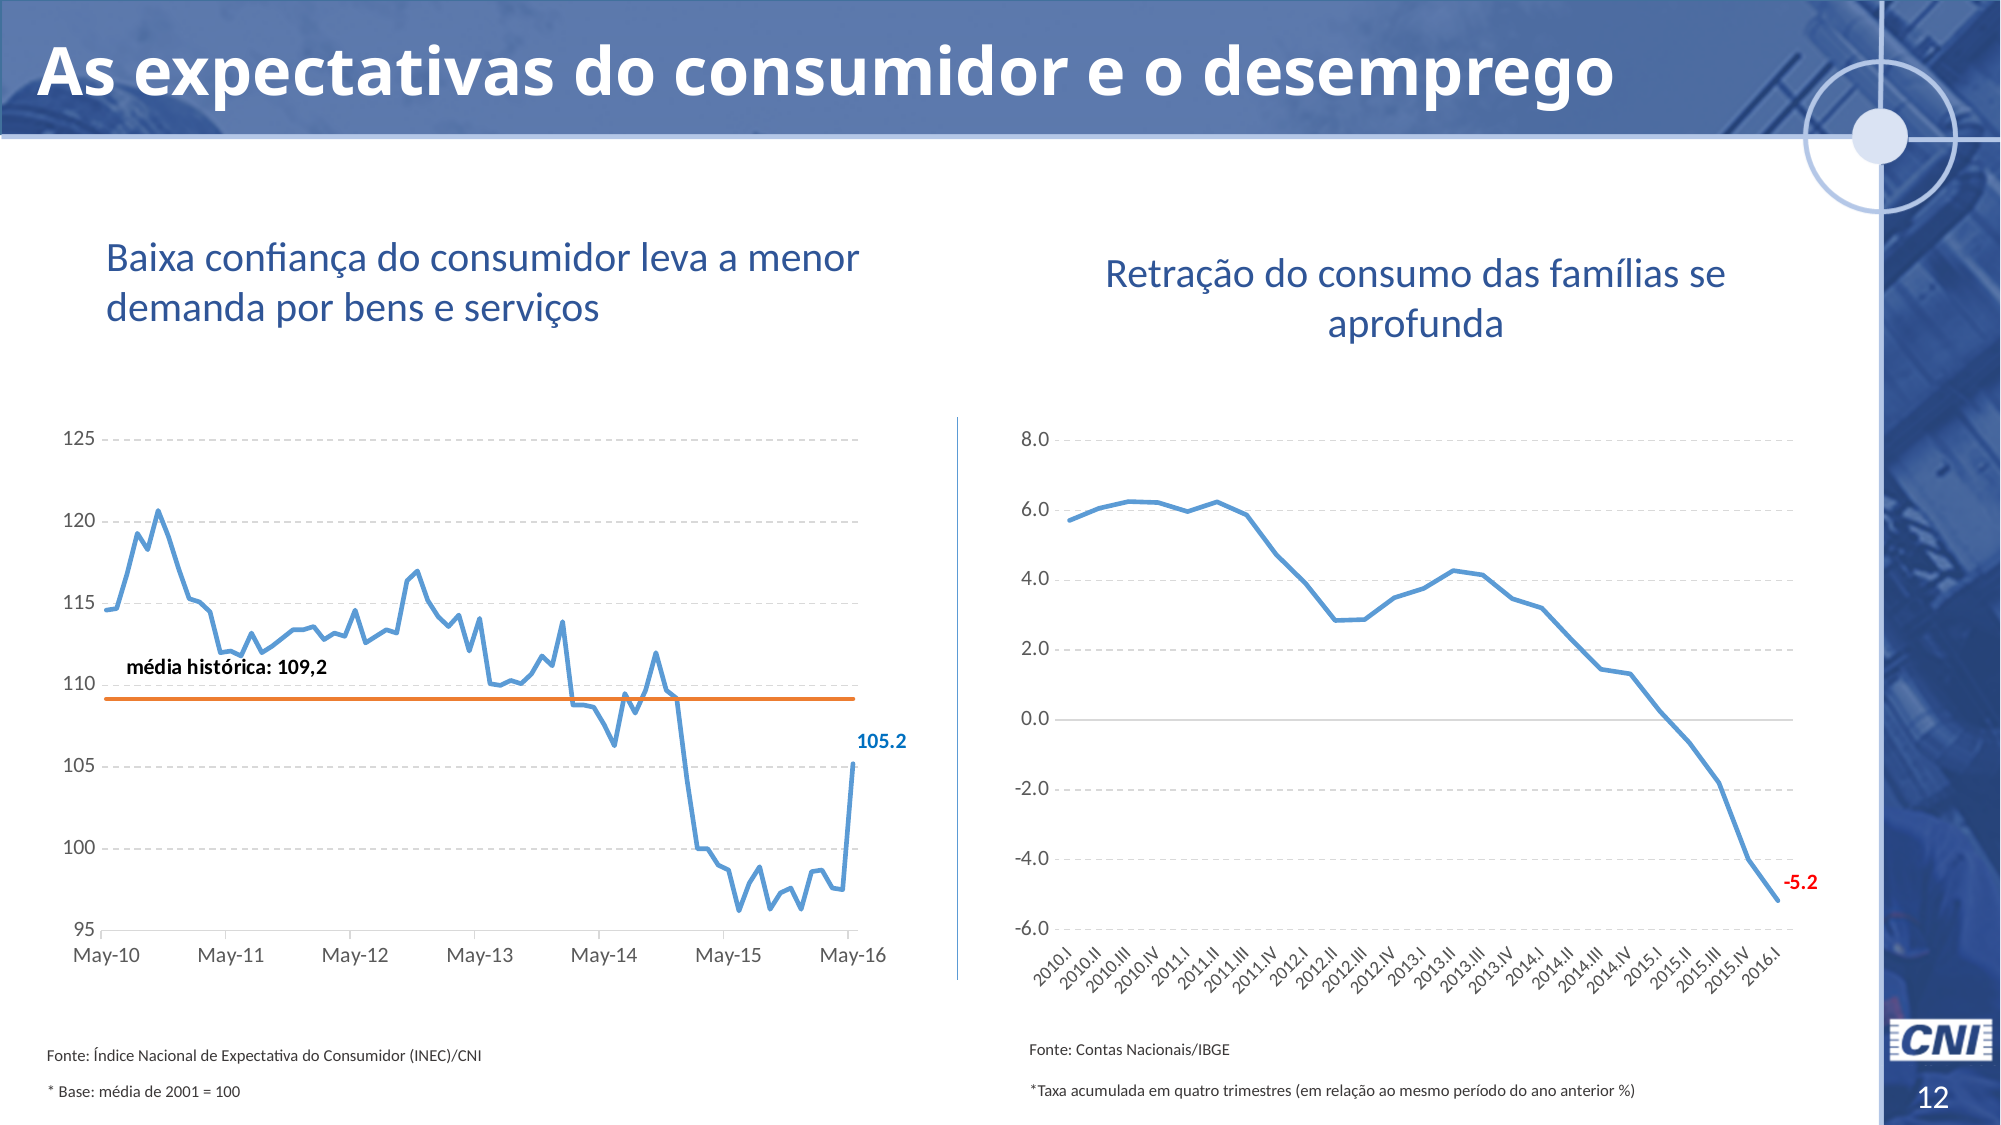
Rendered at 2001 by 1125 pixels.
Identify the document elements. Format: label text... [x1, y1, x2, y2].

text_box Fonte: Contas Nacionais/IBGE *Taxa acumulada em quatro trimestres (em relação ao mesmo período do ano anterior %) [1014, 1031, 2000, 1125]
chart [998, 417, 1818, 1011]
text_box Baixa confiança do consumidor leva a menor demanda por bens e serviços [91, 222, 889, 368]
chart [45, 417, 907, 980]
picture [0, 0, 2001, 1125]
text_box As expectativas do consumidor e o desemprego [22, 20, 1632, 116]
text_box Fonte: Índice Nacional de Expectativa do Consumidor (INEC)/CNI * Base: média de 2001 = 100 [32, 1036, 1014, 1112]
text_box Retração do consumo das famílias se aprofunda [1014, 237, 1818, 353]
